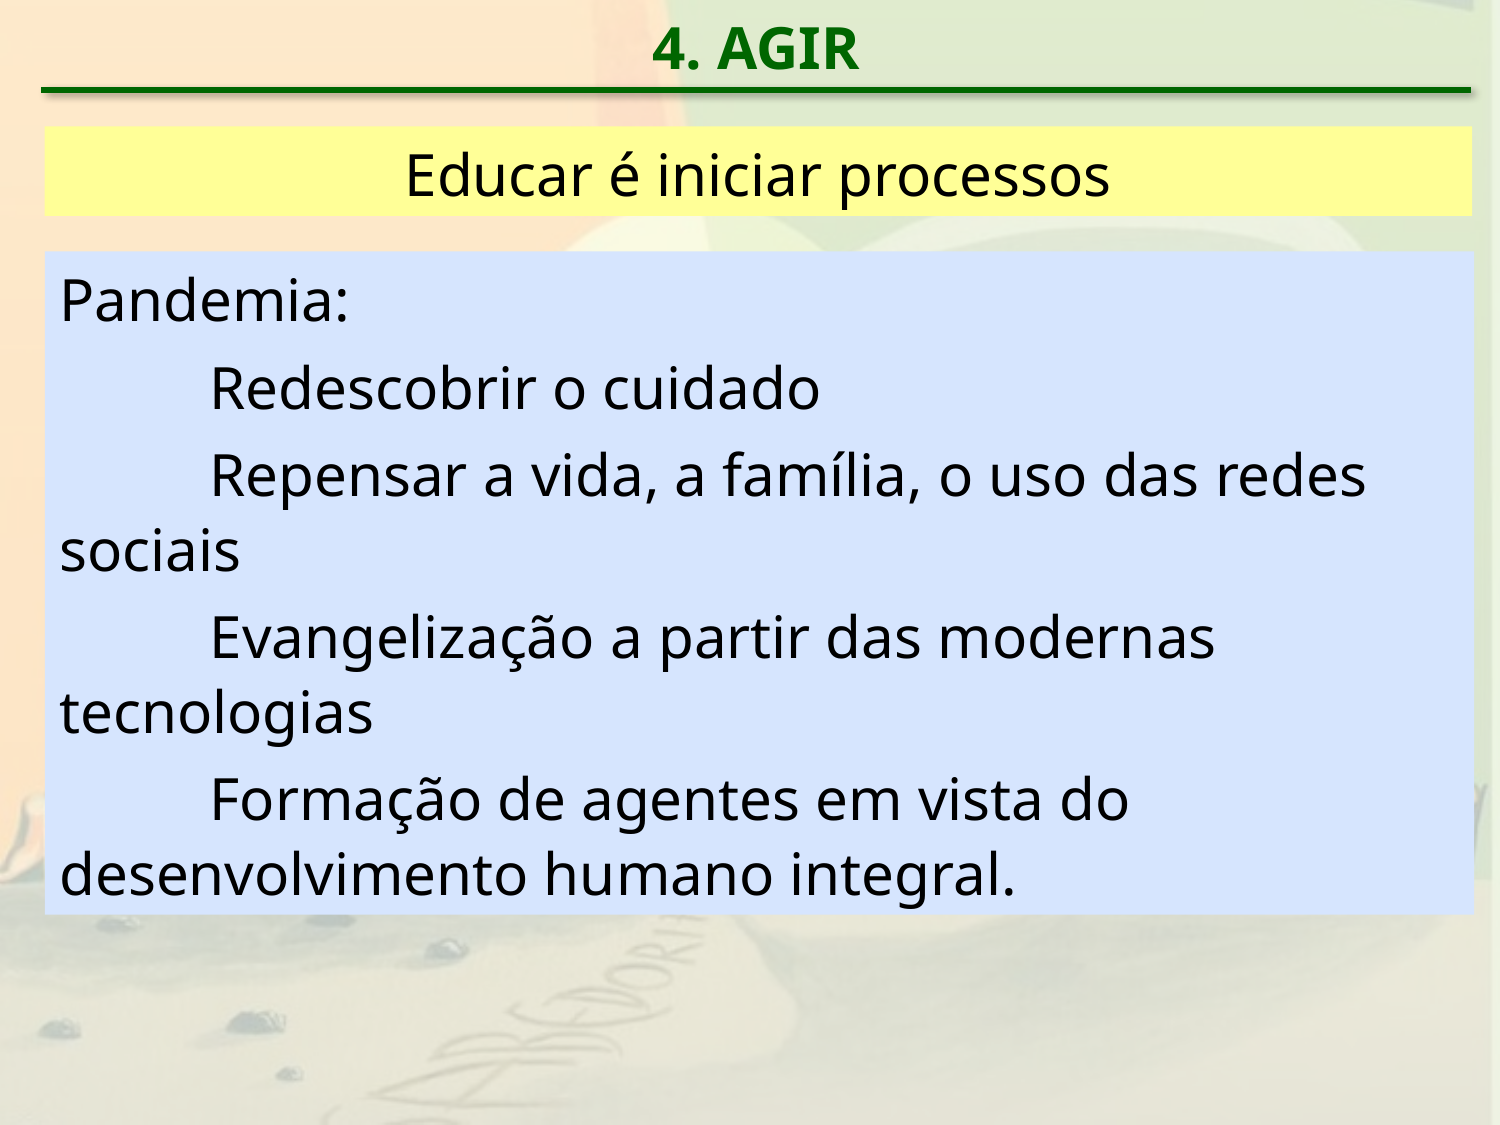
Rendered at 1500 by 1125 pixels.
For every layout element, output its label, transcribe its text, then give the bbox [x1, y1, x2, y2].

text_box 4. AGIR [41, 6, 1471, 85]
text_box Educar é iniciar processos [44, 126, 1473, 216]
text_box Pandemia: Redescobrir o cuidado Repensar a vida, a família, o uso das redes sociais Evangelização a partir das modernas tecnologias Formação de agentes em vista do desenvolvimento humano integral. [44, 251, 1475, 915]
